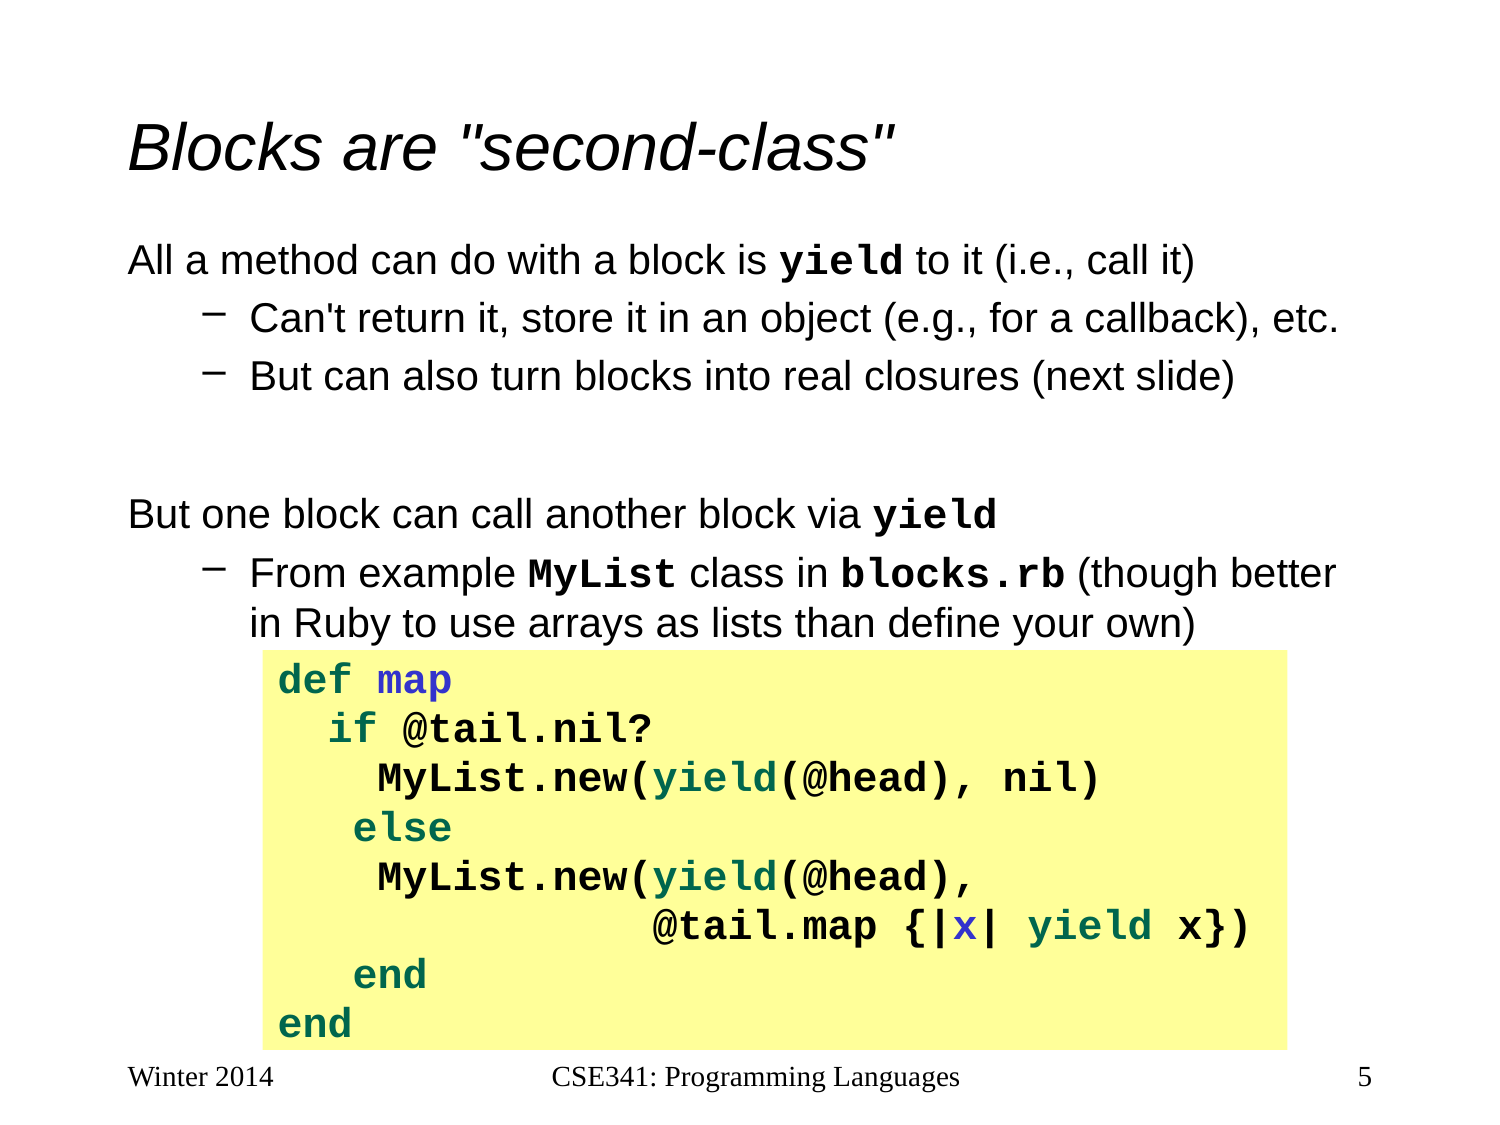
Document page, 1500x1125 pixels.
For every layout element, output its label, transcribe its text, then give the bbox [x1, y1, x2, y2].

slide_number 5 [1074, 1049, 1388, 1125]
text_box def map if @tail.nil? MyList.new(yield(@head), nil) else MyList.new(yield(@head), @tail.map {|x| yield x}) end end [262, 650, 1288, 1050]
footer CSE341: Programming Languages [474, 1050, 1038, 1125]
title Blocks are "second-class" [112, 49, 1388, 224]
list All a method can do with a block is yield to it (i.e., call it) Can't return it, store it in an object (e.g., for a callback), etc. But can also turn blocks into real closures (next slide) But one block can call another block via yield From example MyList class in blocks.rb (though better in Ruby to use arrays as lists than define your own) [112, 224, 1388, 963]
slide_number Winter 2014 [112, 1049, 426, 1125]
